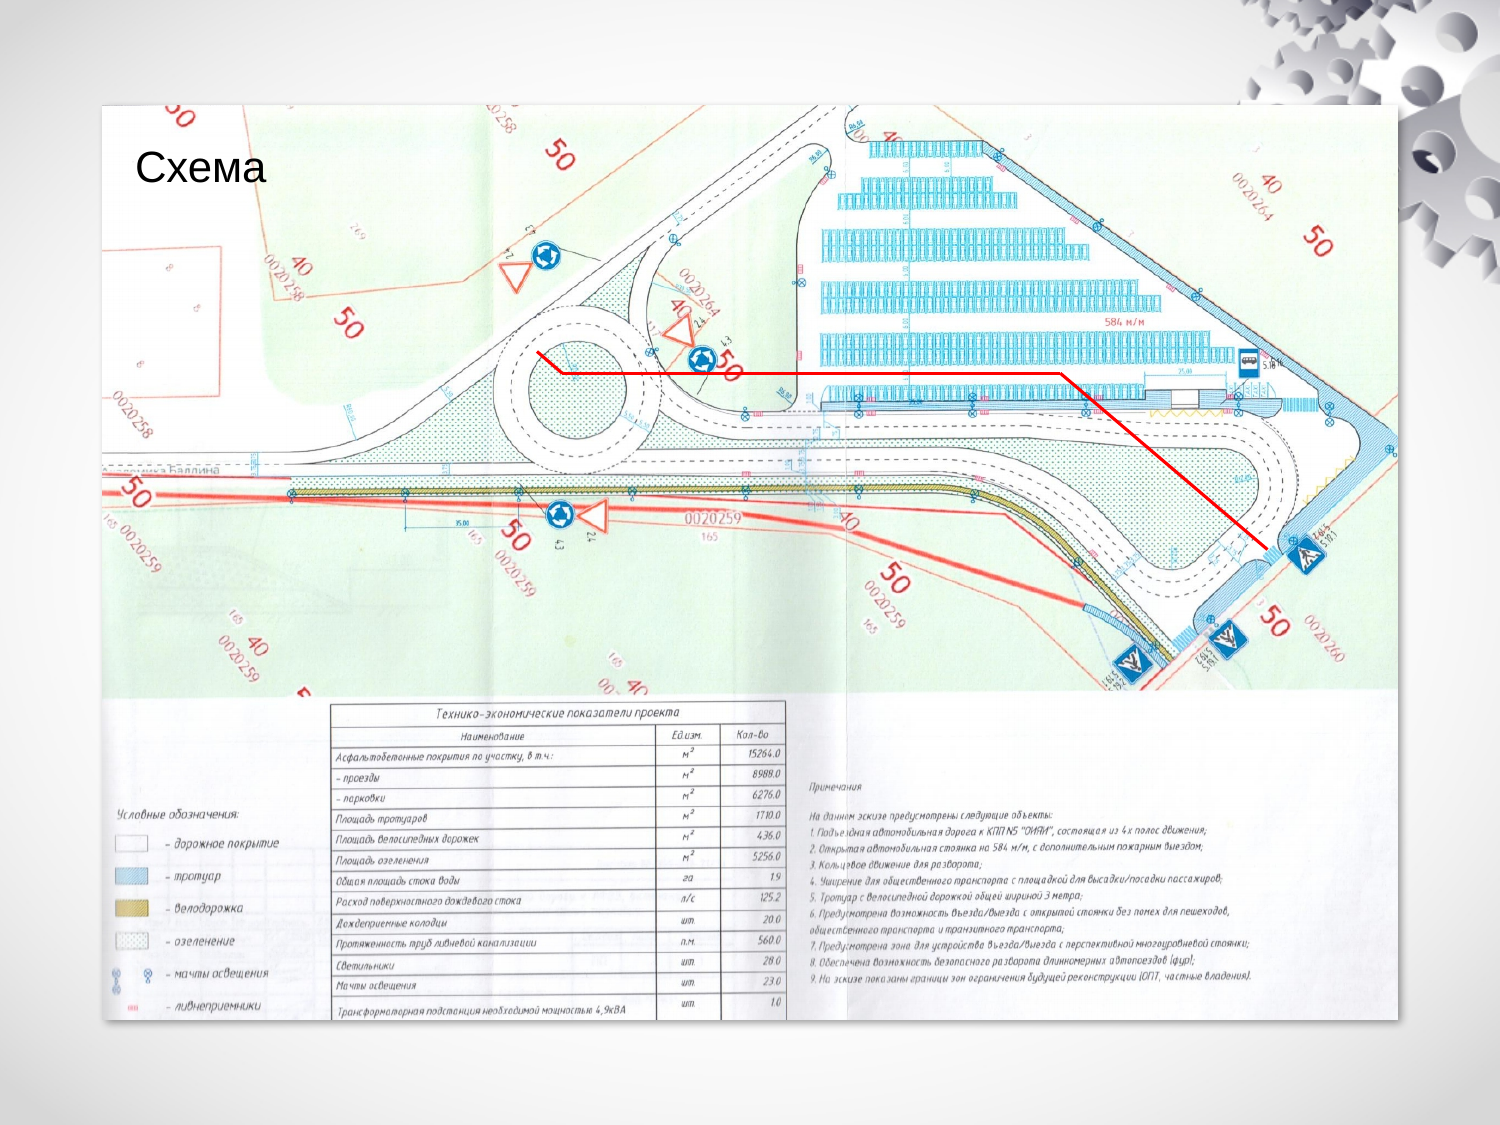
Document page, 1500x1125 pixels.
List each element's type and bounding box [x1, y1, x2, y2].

text_box [537, 351, 563, 374]
text_box [1060, 373, 1268, 550]
picture [0, 0, 1500, 1125]
